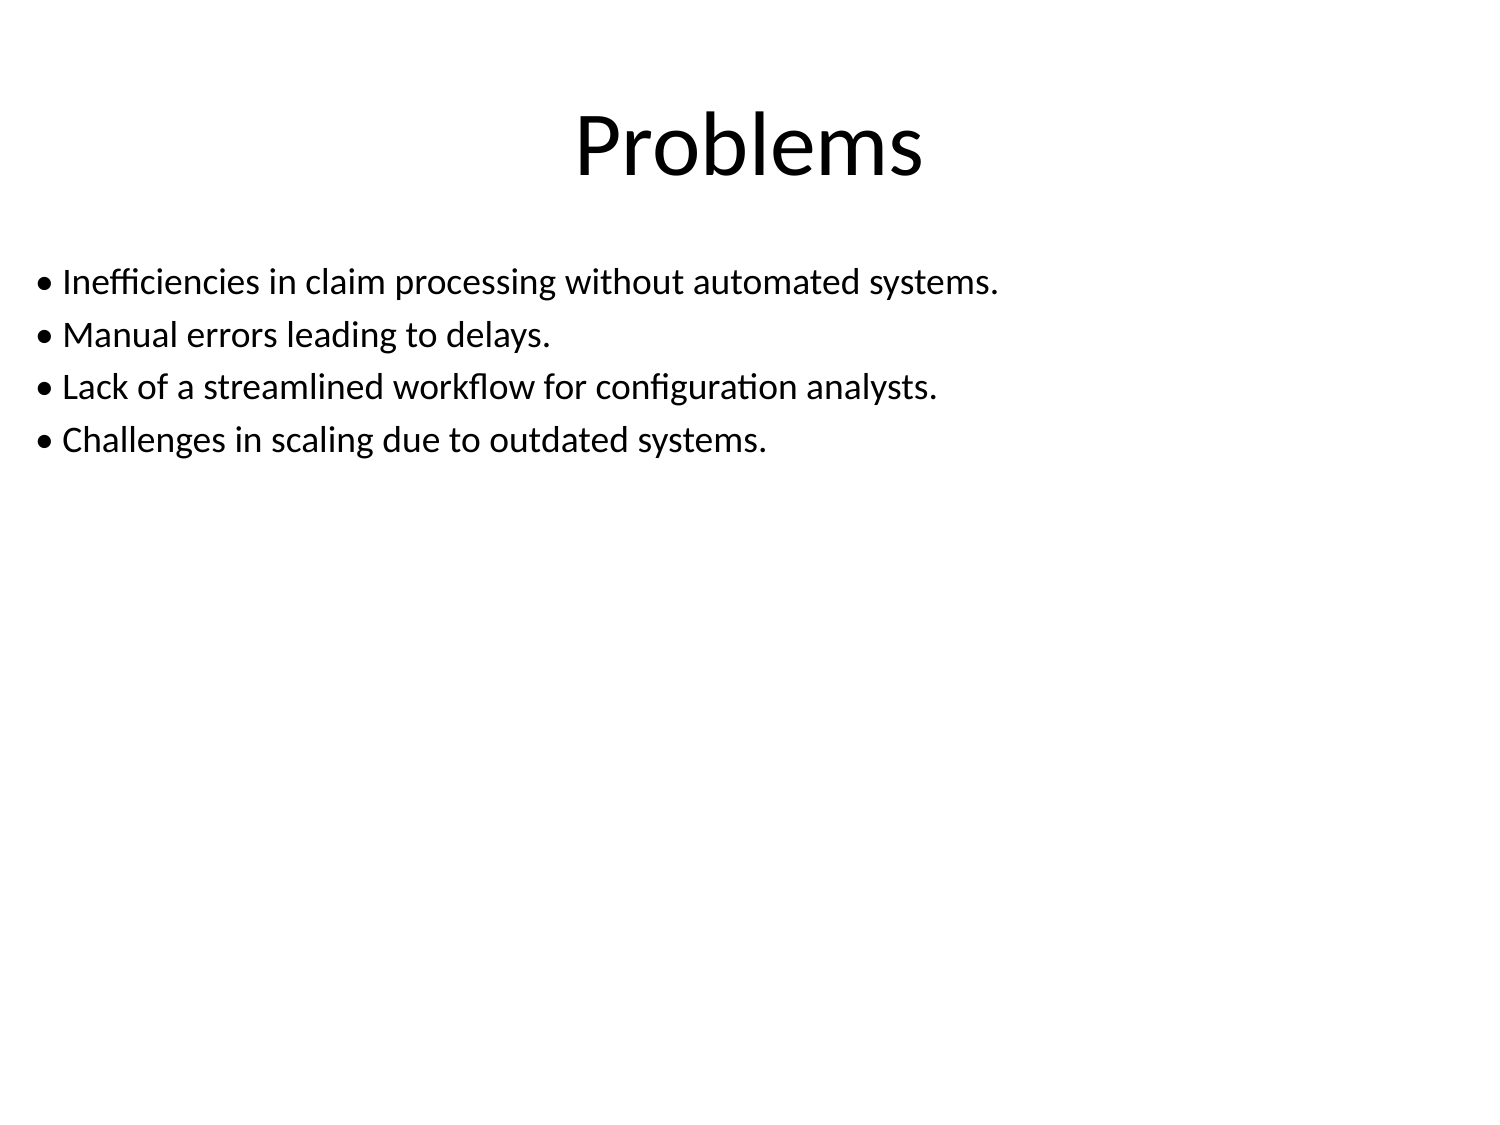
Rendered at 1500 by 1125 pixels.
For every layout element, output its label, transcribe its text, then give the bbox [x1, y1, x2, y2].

list • Inefficiencies in claim processing without automated systems. • Manual errors leading to delays. • Lack of a streamlined workflow for configuration analysts. • Challenges in scaling due to outdated systems. [20, 249, 1371, 993]
title Problems [75, 45, 1425, 233]
